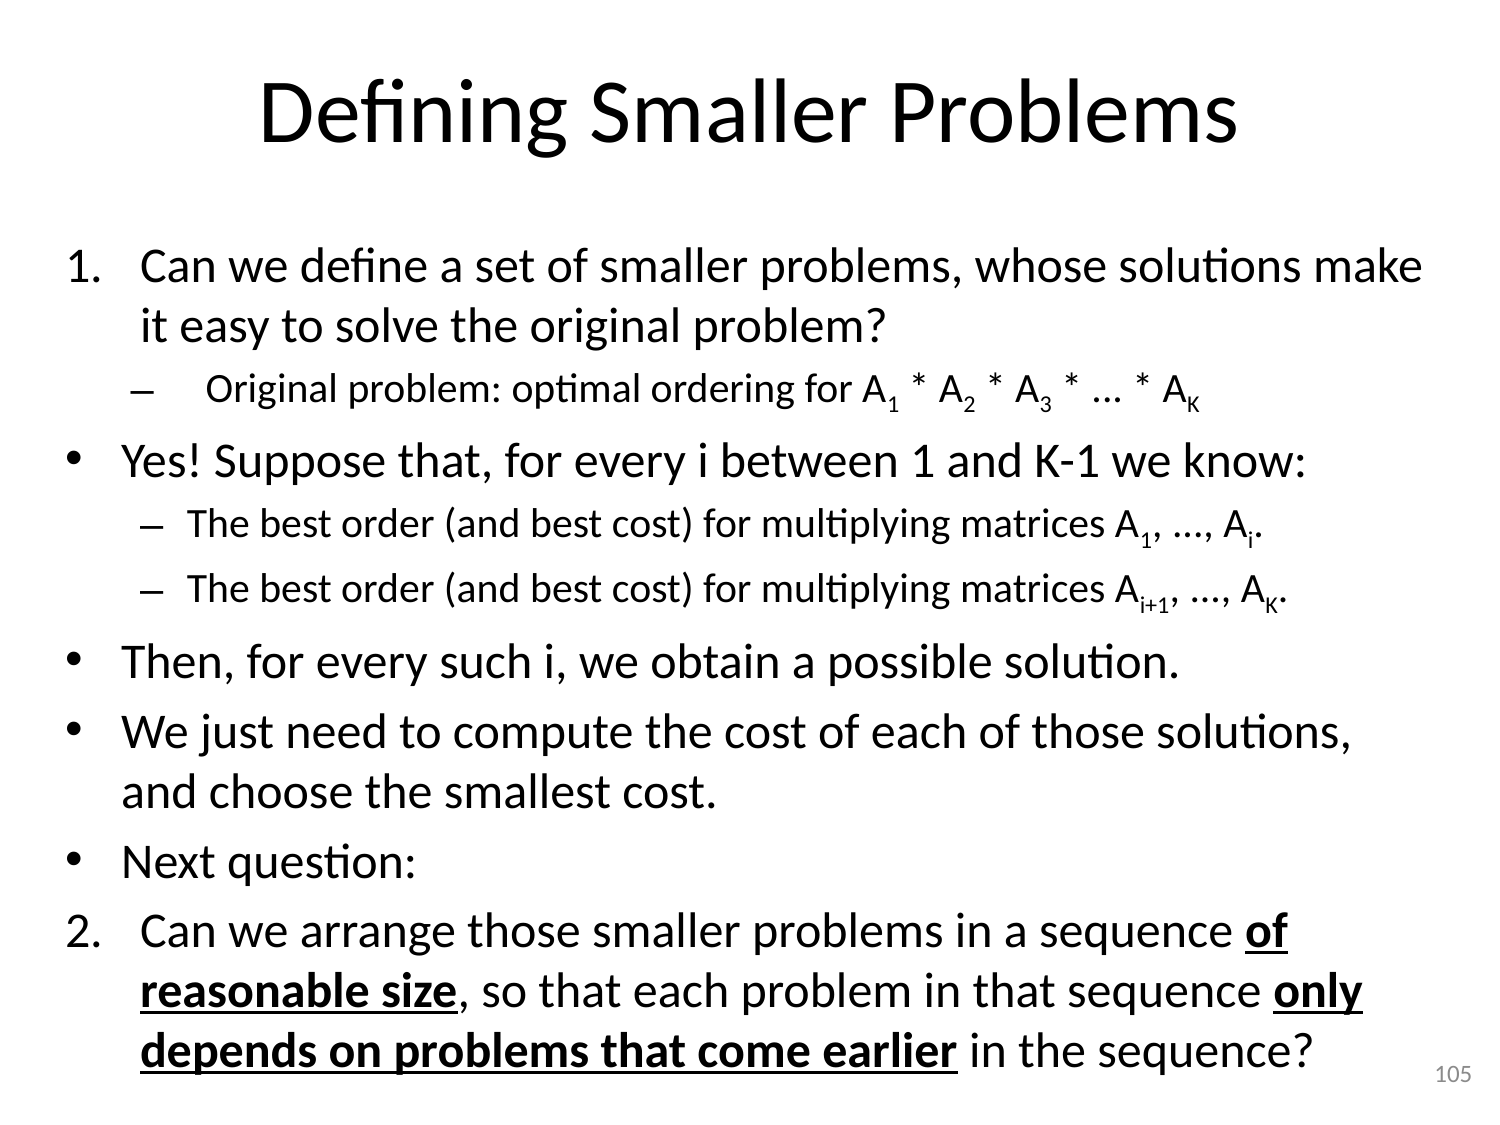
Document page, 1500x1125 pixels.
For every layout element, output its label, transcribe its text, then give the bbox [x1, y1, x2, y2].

title Defining Smaller Problems [75, 12, 1425, 200]
slide_number 105 [1137, 1042, 1488, 1103]
list Can we define a set of smaller problems, whose solutions make it easy to solve the original problem? Original problem: optimal ordering for A1 * A2 * A3 * ... * AK Yes! Suppose that, for every i between 1 and K-1 we know: The best order (and best cost) for multiplying matrices A1, ..., Ai. The best order (and best cost) for multiplying matrices Ai+1, ..., AK. Then, for every such i, we obtain a possible solution. We just need to compute the cost of each of those solutions, and choose the smallest cost. Next question: Can we arrange those smaller problems in a sequence of reasonable size, so that each problem in that sequence only depends on problems that come earlier in the sequence? [50, 224, 1450, 1050]
